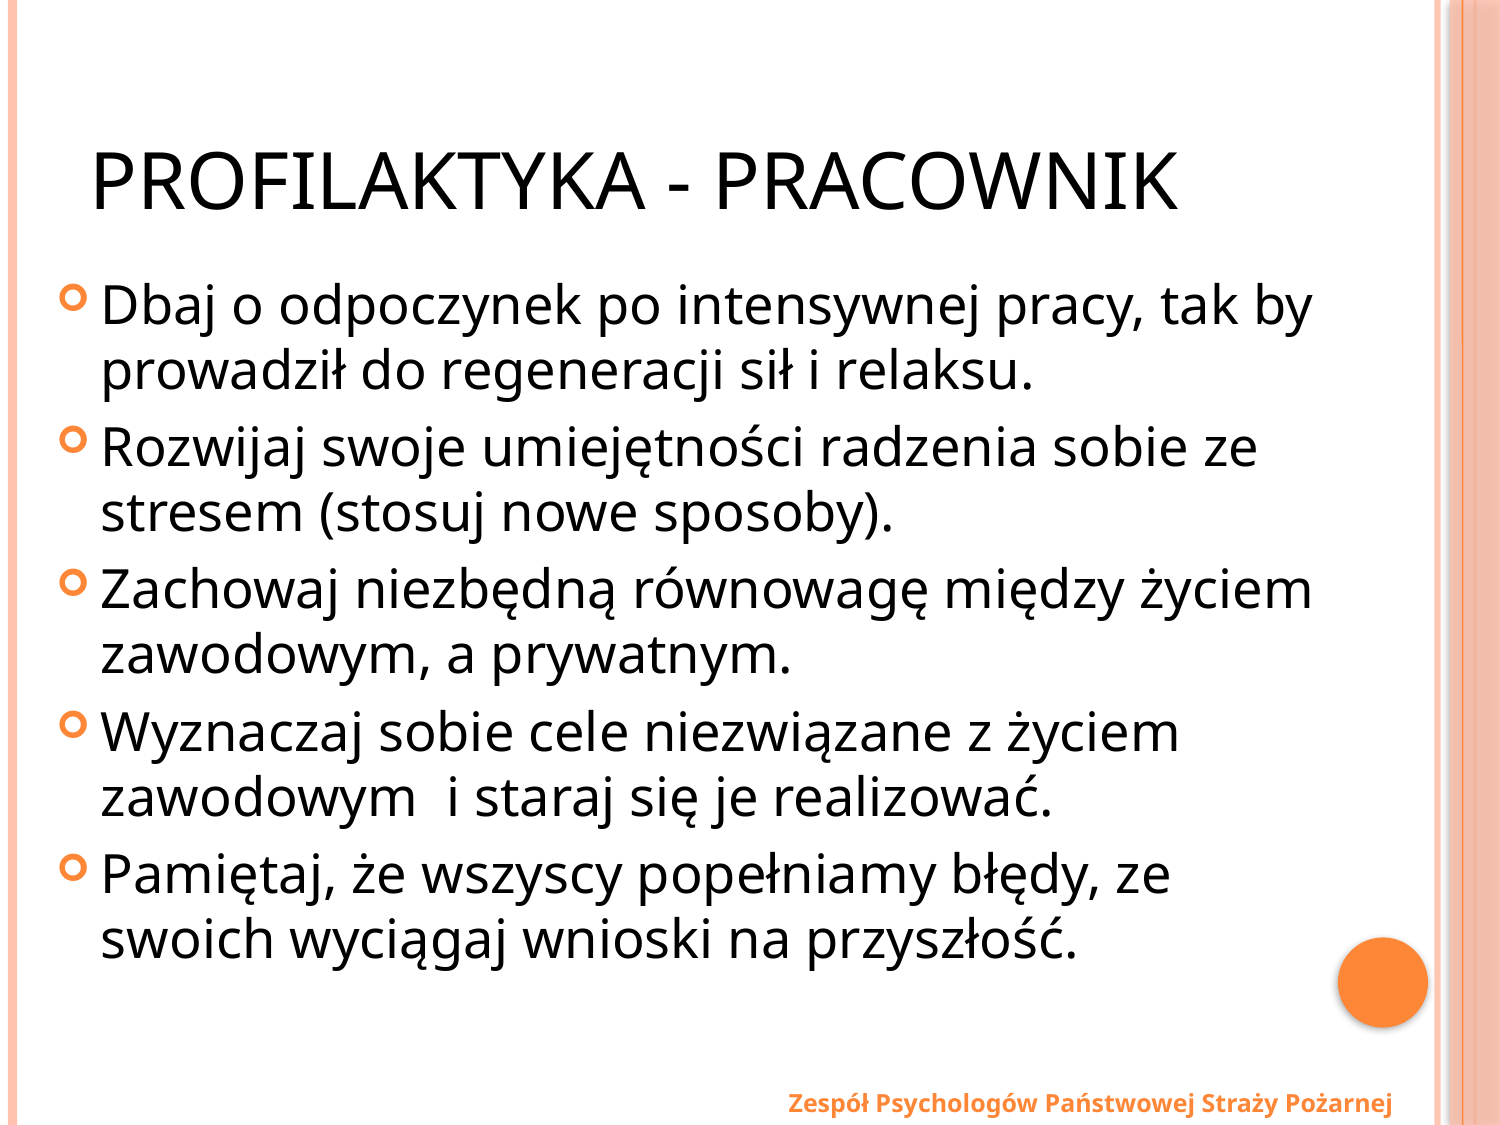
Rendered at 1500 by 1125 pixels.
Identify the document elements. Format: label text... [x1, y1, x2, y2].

text_box Zespół Psychologów Państwowej Straży Pożarnej [773, 1065, 1447, 1125]
title Profilaktyka - pracownik [75, 45, 1300, 233]
list Dbaj o odpoczynek po intensywnej pracy, tak by prowadził do regeneracji sił i relaksu. Rozwijaj swoje umiejętności radzenia sobie ze stresem (stosuj nowe sposoby). Zachowaj niezbędną równowagę między życiem zawodowym, a prywatnym. Wyznaczaj sobie cele niezwiązane z życiem zawodowym i staraj się je realizować. Pamiętaj, że wszyscy popełniamy błędy, ze swoich wyciągaj wnioski na przyszłość. [40, 262, 1377, 1063]
